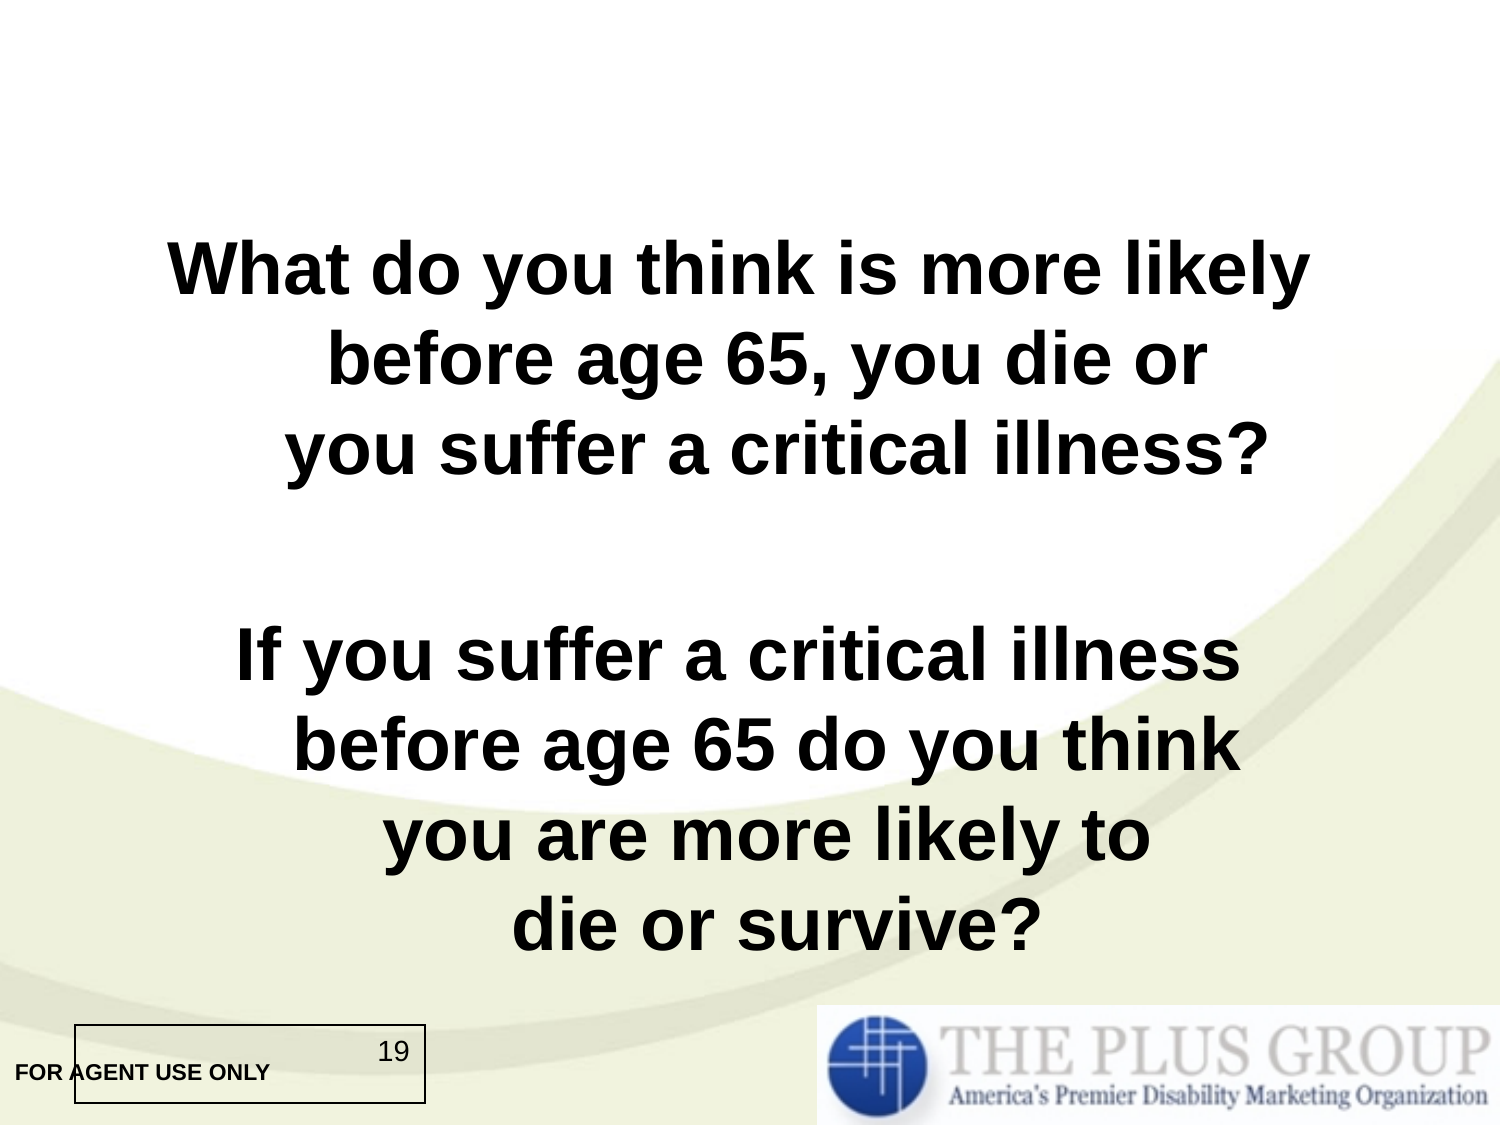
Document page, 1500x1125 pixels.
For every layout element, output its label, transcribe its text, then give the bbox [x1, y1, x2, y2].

picture [0, 813, 1500, 1125]
list What do you think is more likely before age 65, you die or you suffer a critical illness? If you suffer a critical illness before age 65 do you think you are more likely to die or survive? [0, 212, 1500, 813]
slide_number 19 [74, 1024, 426, 1104]
